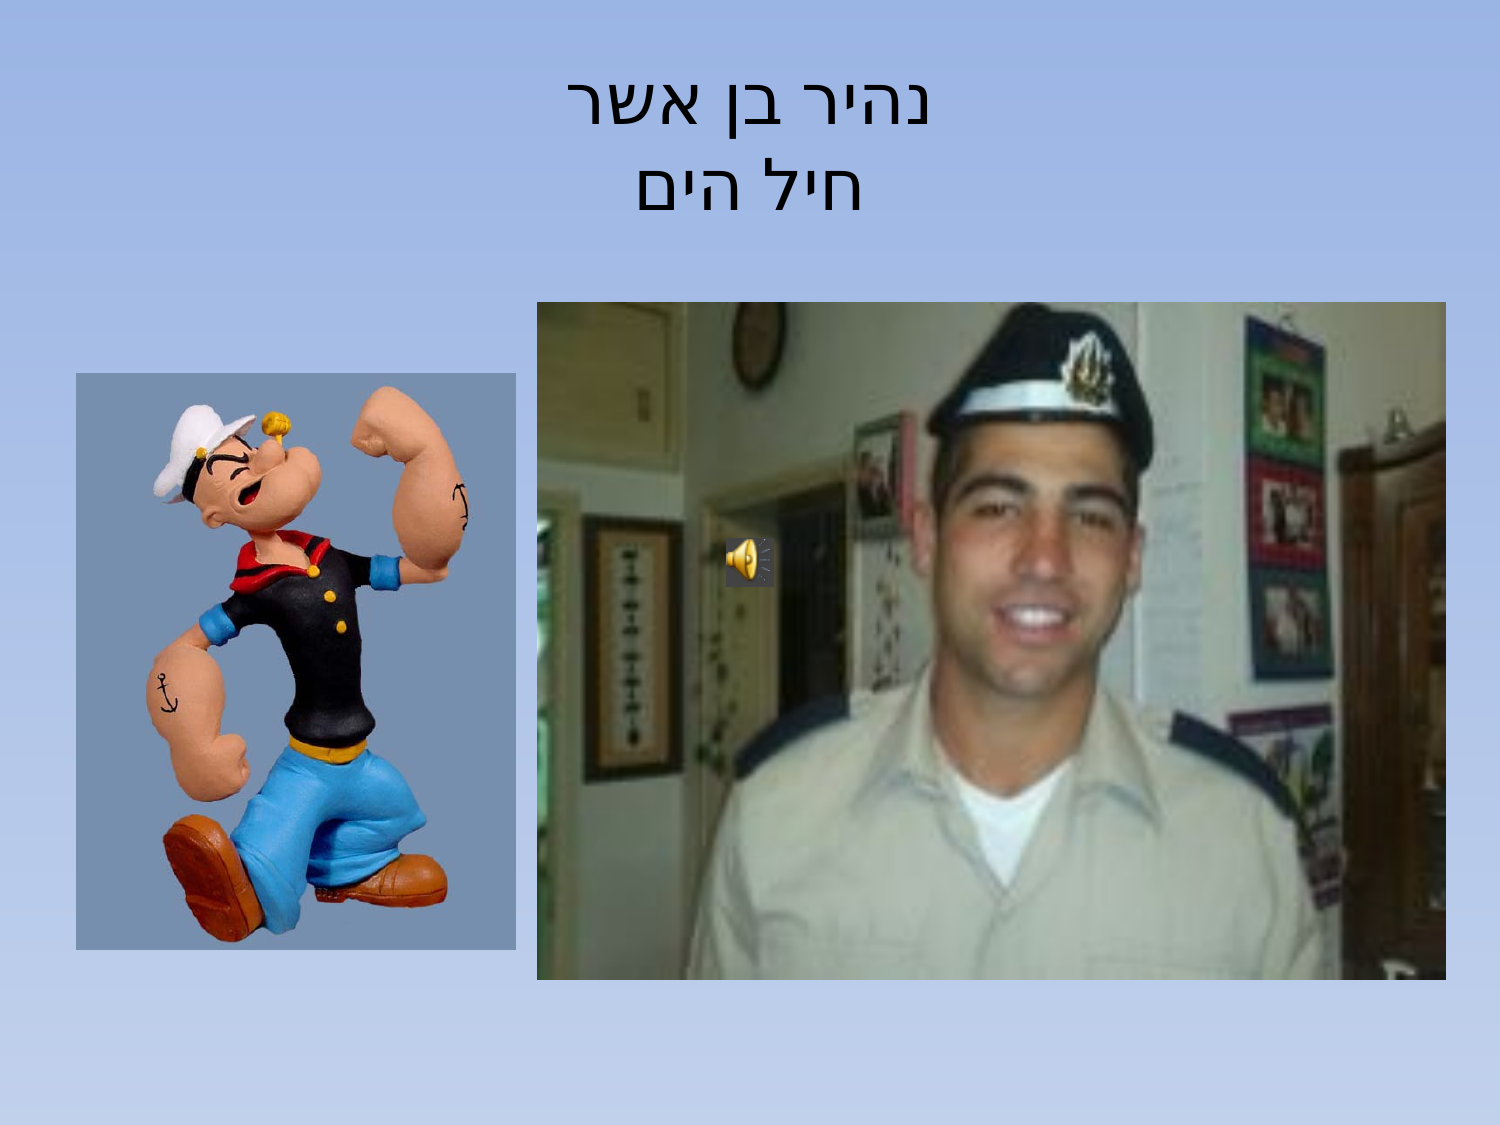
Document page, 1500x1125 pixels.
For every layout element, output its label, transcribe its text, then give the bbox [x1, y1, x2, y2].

picture [724, 537, 776, 588]
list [537, 302, 1446, 980]
picture [76, 373, 516, 950]
title נהיר בן אשר חיל הים [75, 45, 1425, 233]
